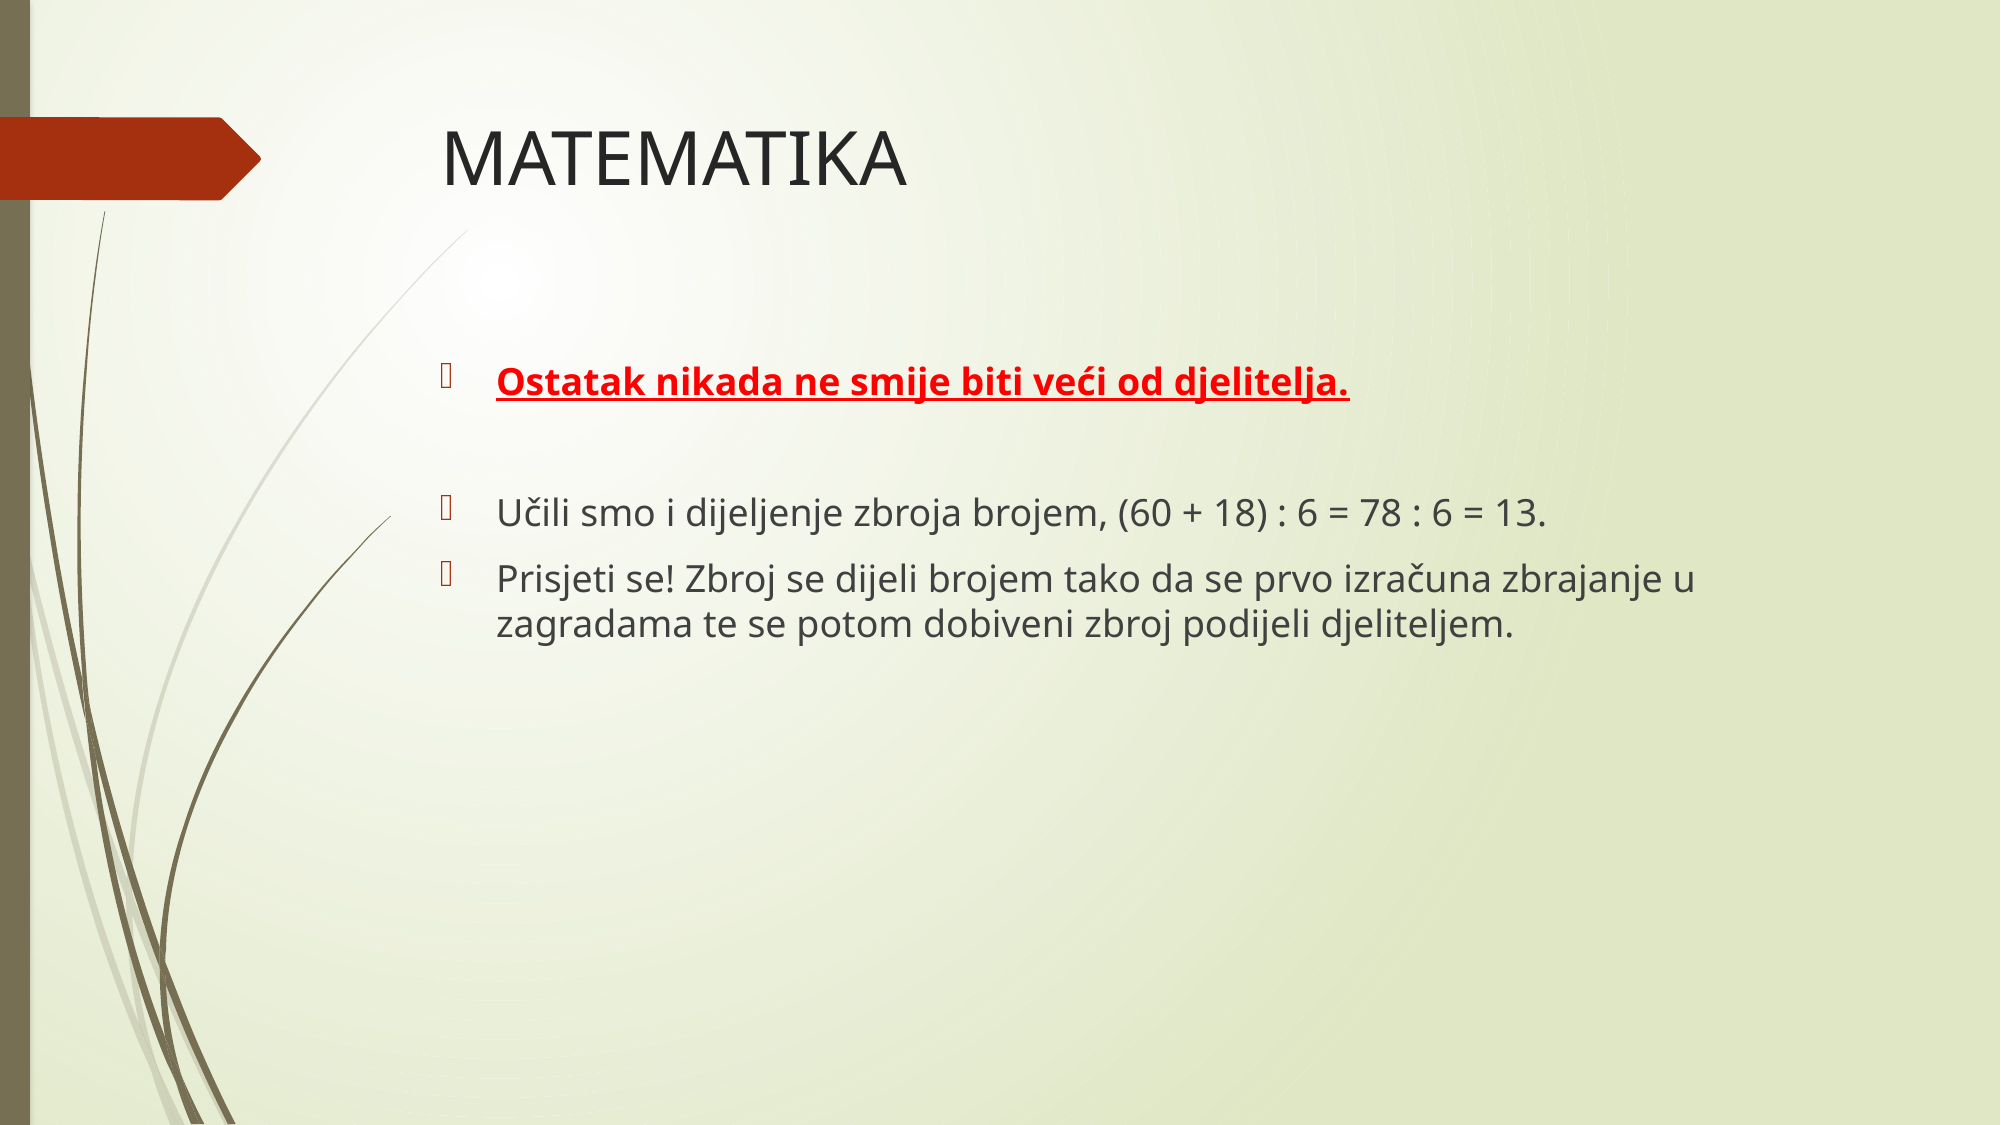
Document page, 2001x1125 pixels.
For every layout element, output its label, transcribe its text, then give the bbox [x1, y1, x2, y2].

title MATEMATIKA [425, 102, 1888, 313]
list Ostatak nikada ne smije biti veći od djelitelja. Učili smo i dijeljenje zbroja brojem, (60 + 18) : 6 = 78 : 6 = 13. Prisjeti se! Zbroj se dijeli brojem tako da se prvo izračuna zbrajanje u zagradama te se potom dobiveni zbroj podijeli djeliteljem. [424, 350, 1888, 970]
